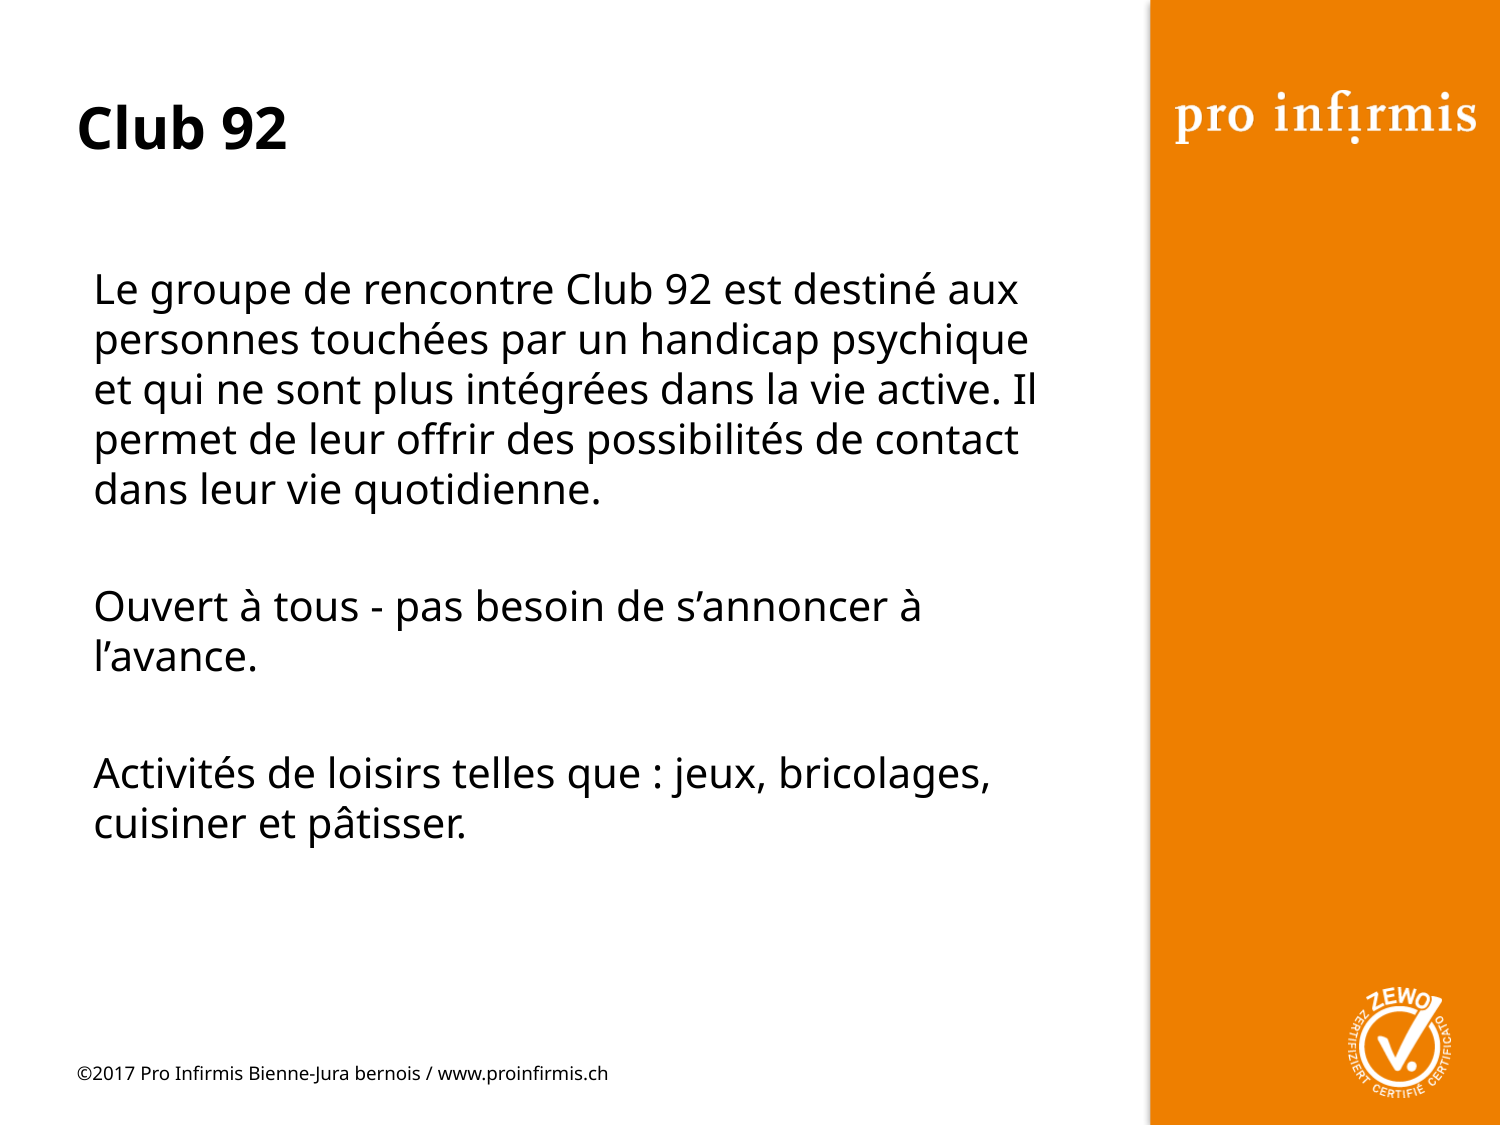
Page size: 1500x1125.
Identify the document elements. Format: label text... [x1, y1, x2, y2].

title Club 92 [76, 90, 1075, 233]
list Le groupe de rencontre Club 92 est destiné aux personnes touchées par un handicap psychique et qui ne sont plus intégrées dans la vie active. Il permet de leur offrir des possibilités de contact dans leur vie quotidienne. Ouvert à tous - pas besoin de s’annoncer à l’avance. Activités de loisirs telles que : jeux, bricolages, cuisiner et pâtisser. [49, 262, 1048, 1005]
footer ©2017 Pro Infirmis Bienne-Jura bernois / www.proinfirmis.ch [76, 1042, 679, 1103]
picture [1175, 90, 1476, 144]
picture [1348, 987, 1451, 1098]
